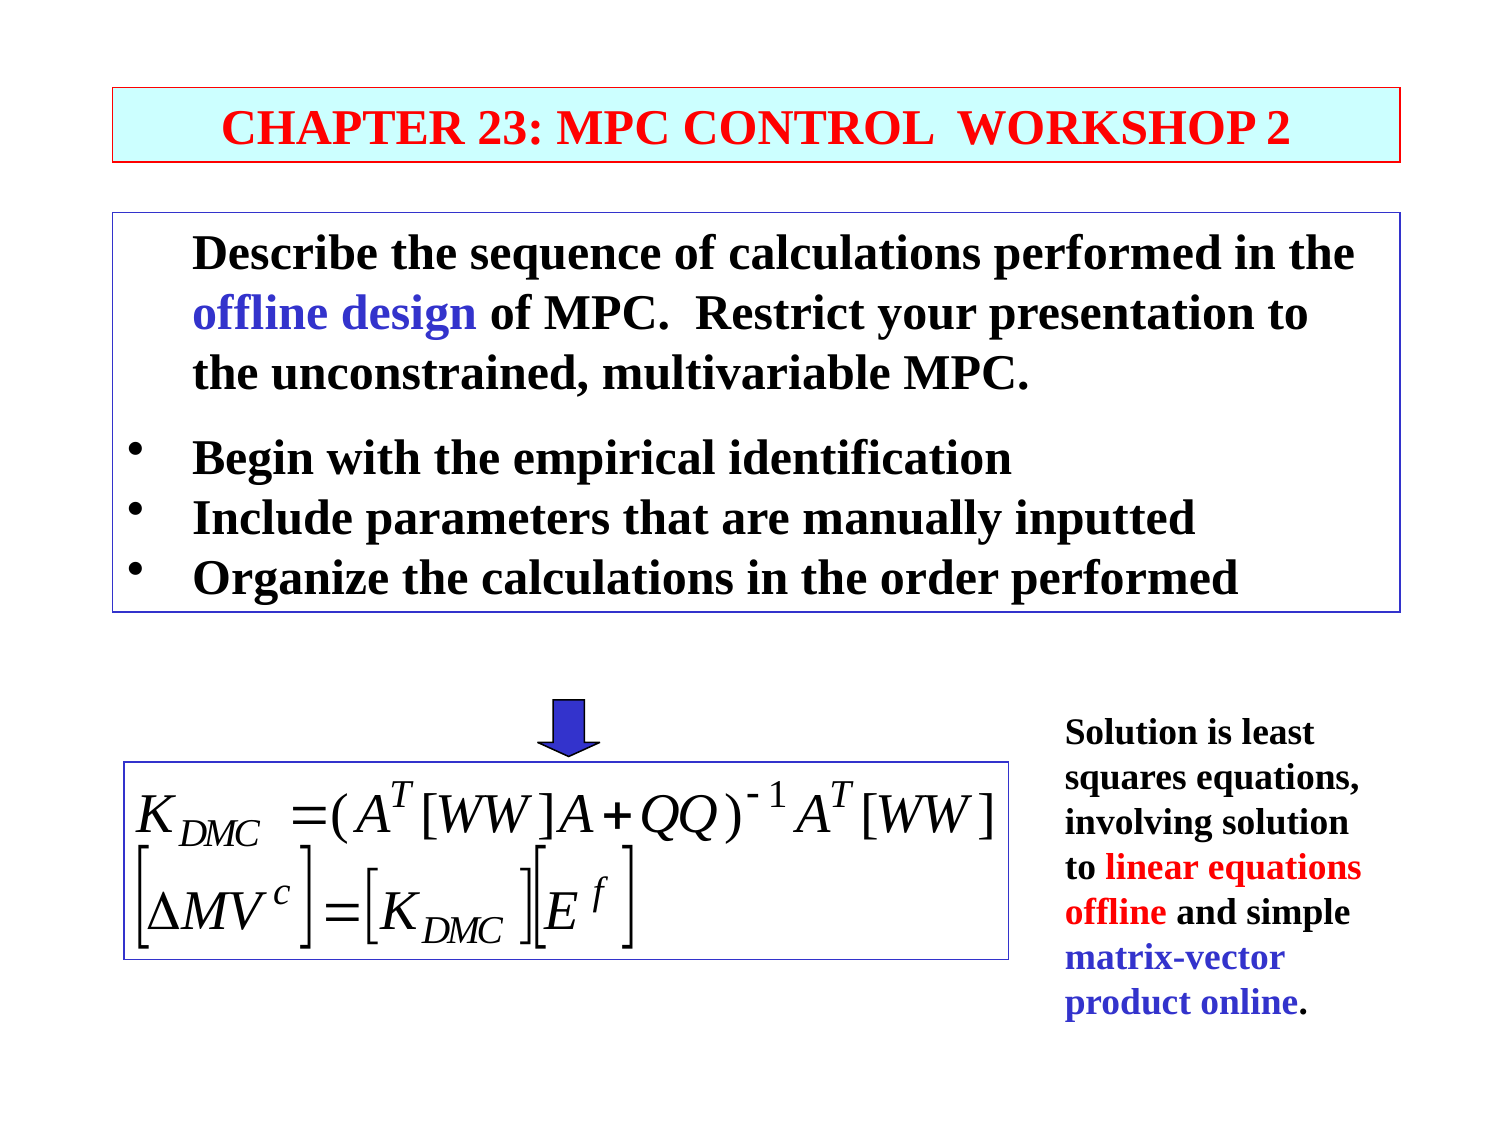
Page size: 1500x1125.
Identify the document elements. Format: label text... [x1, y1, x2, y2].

text_box Solution is least squares equations, involving solution to linear equations offline and simple matrix-vector product online. [1050, 699, 1388, 1030]
text_box CHAPTER 23: MPC CONTROL WORKSHOP 2 [112, 87, 1400, 163]
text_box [124, 762, 1009, 959]
text_box Describe the sequence of calculations performed in the offline design of MPC. Restrict your presentation to the unconstrained, multivariable MPC. Begin with the empirical identification Include parameters that are manually inputted Organize the calculations in the order performed [112, 212, 1400, 613]
text_box [537, 699, 600, 757]
